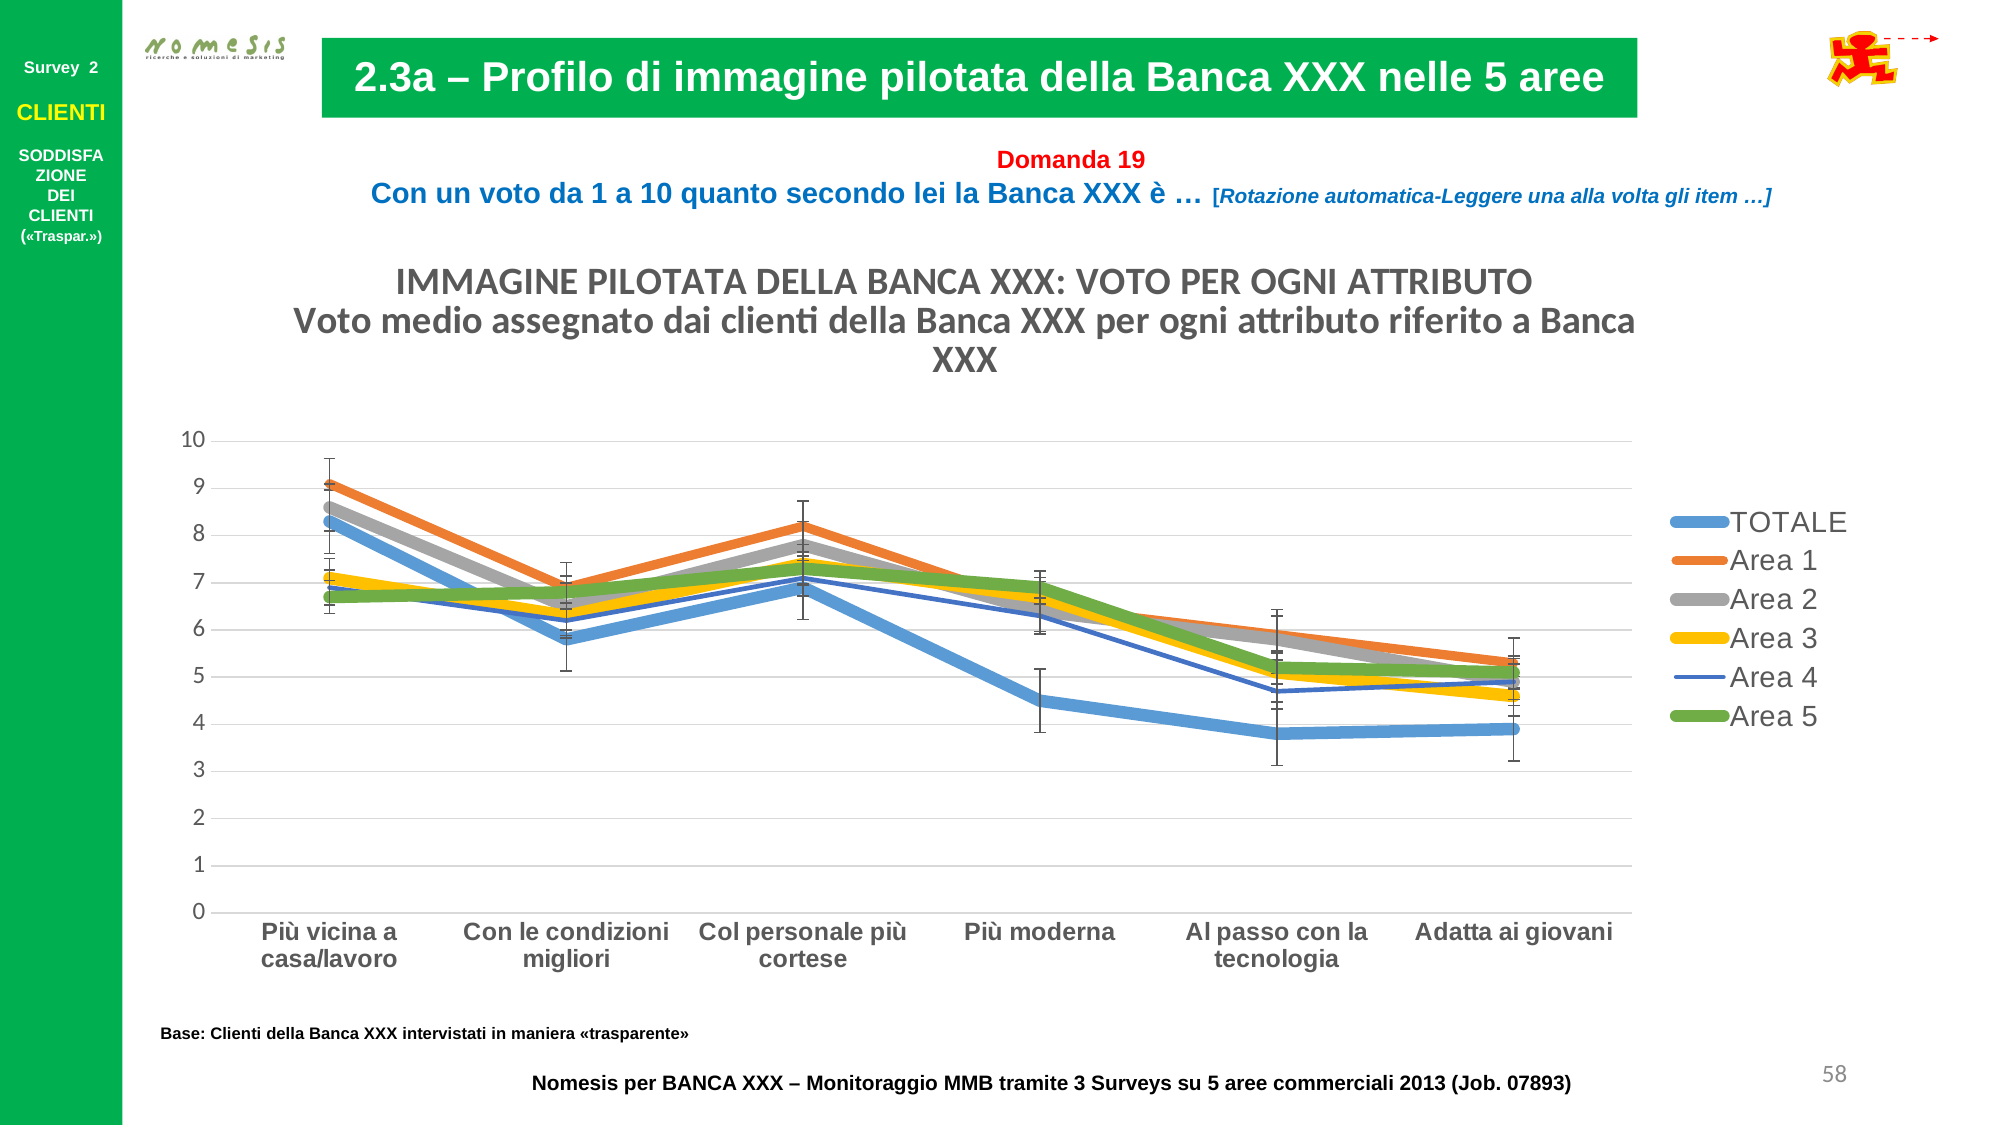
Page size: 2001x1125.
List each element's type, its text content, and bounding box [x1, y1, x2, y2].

title 2.3a – Profilo di immagine pilotata della Banca XXX nelle 5 aree [321, 37, 1638, 118]
text_box Survey 2 CLIENTI SODDISFAZIONE DEI CLIENTI («Traspar.») [0, 0, 123, 1125]
text_box Base: Clienti della Banca XXX intervistati in maniera «trasparente» [145, 1015, 723, 1050]
chart [145, 250, 1871, 987]
picture [1826, 31, 1939, 87]
text_box Nomesis per BANCA XXX – Monitoraggio MMB tramite 3 Surveys su 5 aree commerciali 2013 (Job. 07893) [307, 1062, 1796, 1102]
text_box Domanda 19 Con un voto da 1 a 10 quanto secondo lei la Banca XXX è … [Rotazione automatica-Leggere una alla volta gli item …] [184, 136, 1959, 217]
picture [145, 35, 285, 61]
slide_number 58 [1412, 1042, 1863, 1103]
